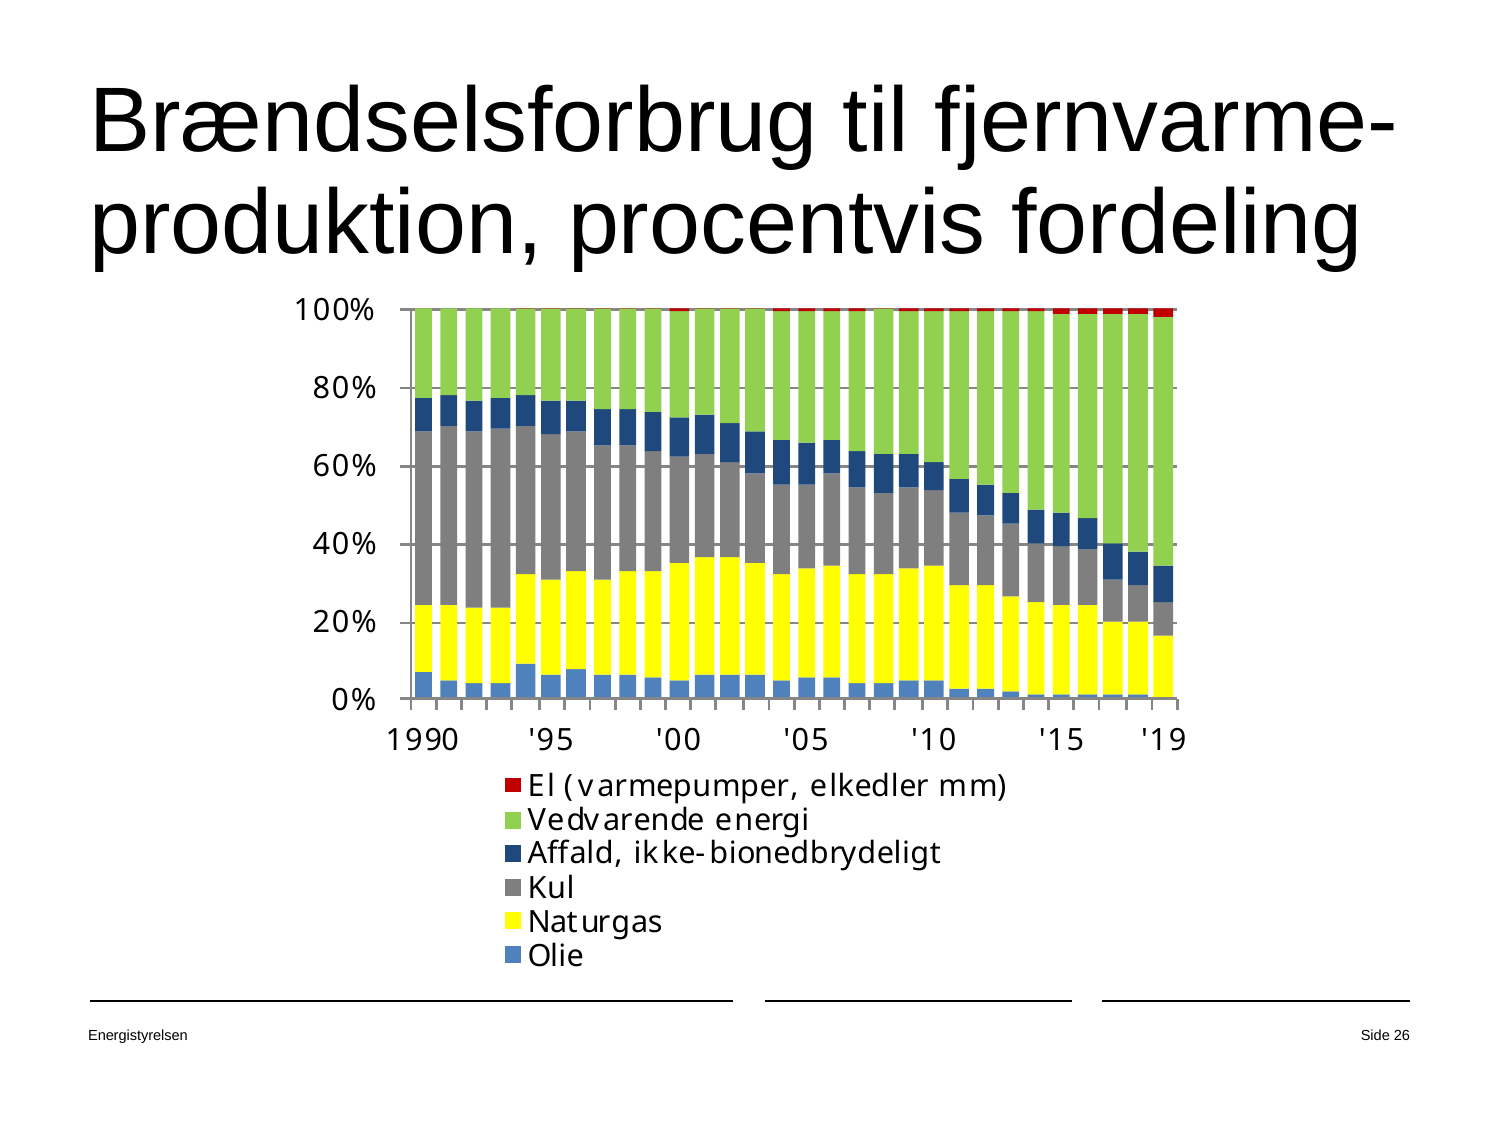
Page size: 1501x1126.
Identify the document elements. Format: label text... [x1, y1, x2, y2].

picture [273, 270, 1225, 976]
footer Energistyrelsen [73, 1018, 549, 1078]
title Brændselsforbrug til fjernvarme-produktion, procentvis fordeling [74, 66, 1425, 282]
slide_number Side 26 [1292, 1018, 1425, 1078]
